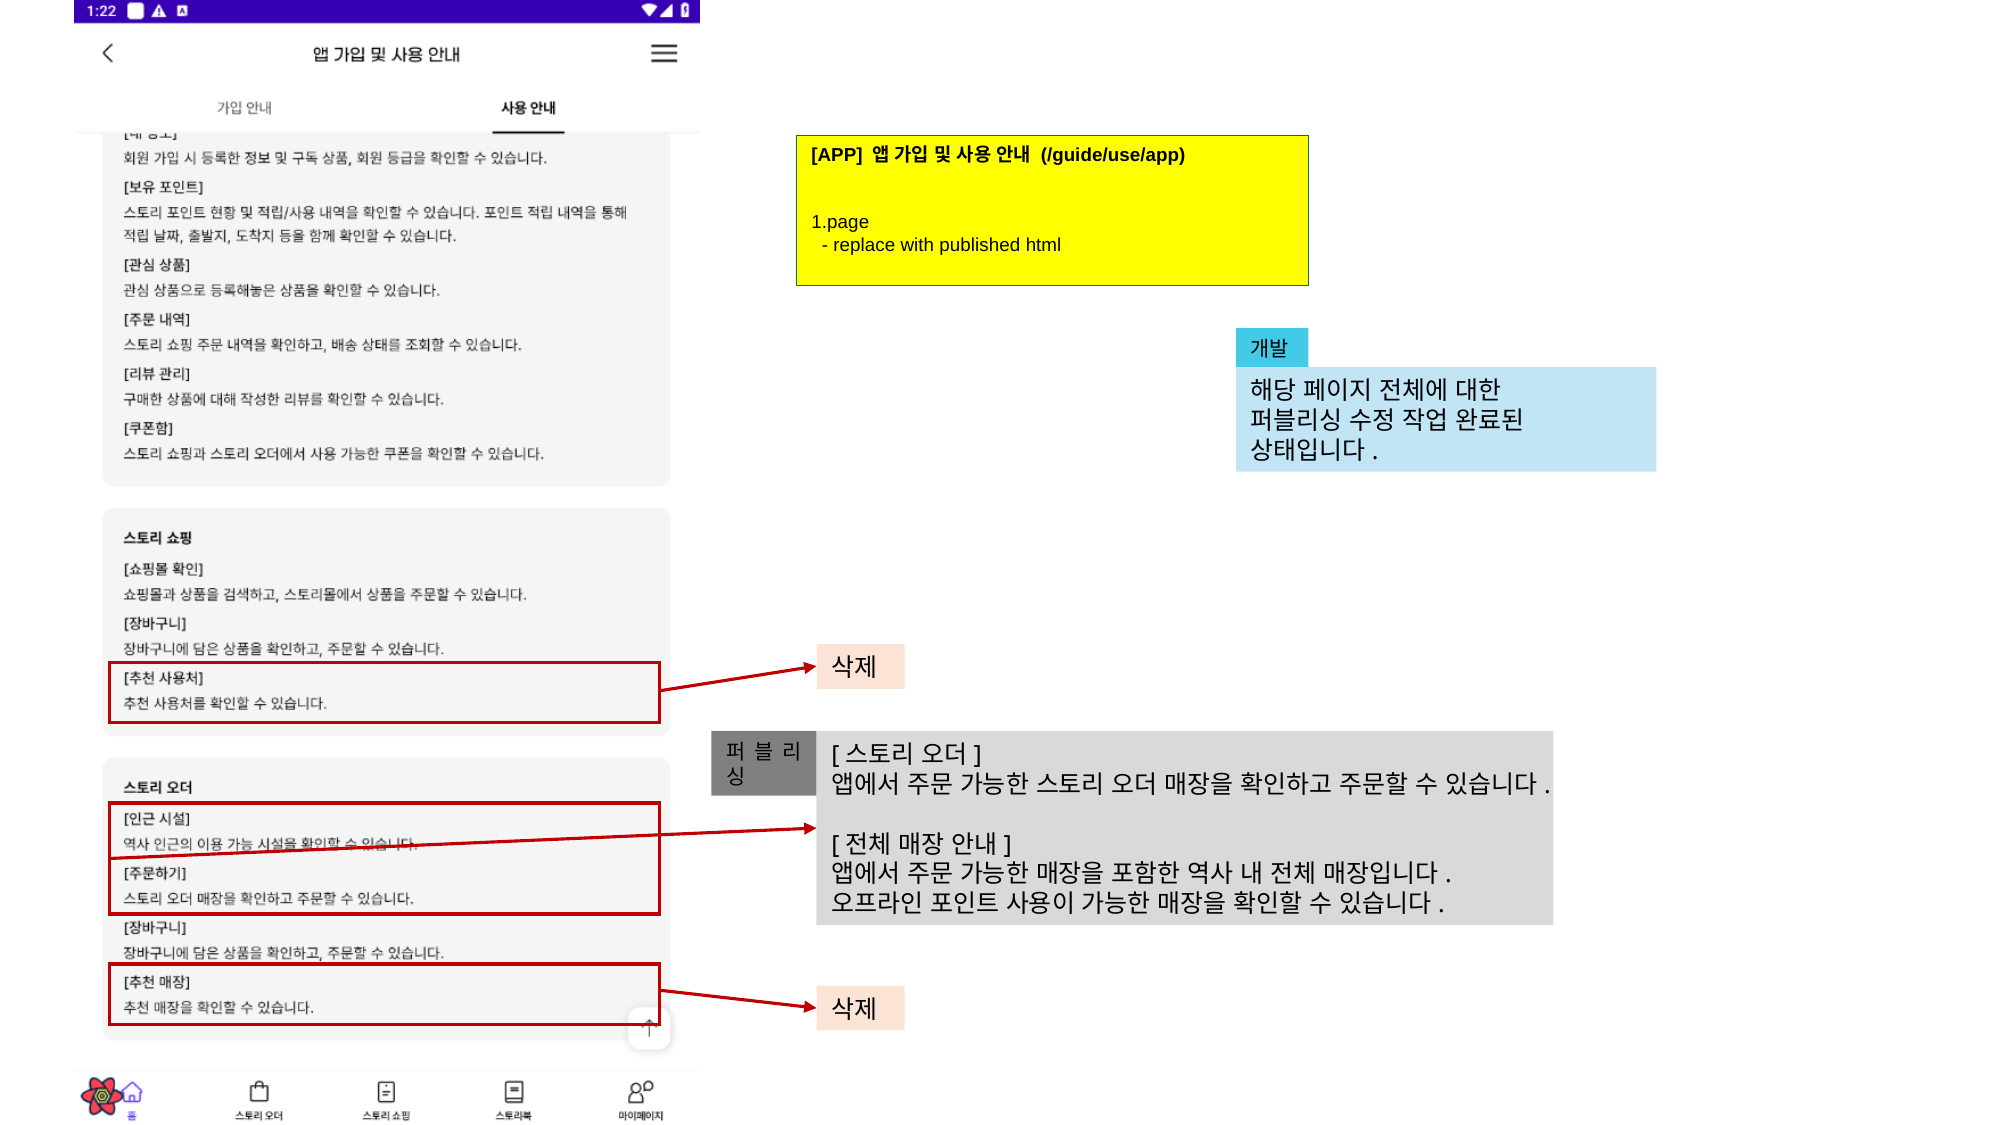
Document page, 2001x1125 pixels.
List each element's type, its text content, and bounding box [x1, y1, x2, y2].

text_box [658, 828, 817, 859]
text_box 퍼블리싱 [711, 730, 817, 796]
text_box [658, 665, 817, 692]
picture [73, 0, 700, 1125]
text_box 해당 페이지 전체에 대한 퍼블리싱 수정 작업 완료된 상태입니다. [1236, 367, 1657, 472]
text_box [658, 989, 817, 1009]
text_box 삭제 [816, 985, 905, 1031]
text_box 삭제 [816, 644, 905, 689]
text_box [스토리 오더] 앱에서 주문 가능한 스토리 오더 매장을 확인하고 주문할 수 있습니다. [전체 매장 안내] 앱에서 주문 가능한 매장을 포함한 역사 내 전체 매장입니다. 오프라인 포인트 사용이 가능한 매장을 확인할 수 있습니다. [816, 730, 1554, 926]
text_box [APP] 앱 가입 및 사용 안내 (/guide/use/app) 1.page - replace with published html [796, 135, 1309, 286]
text_box 개발 [1236, 328, 1309, 367]
